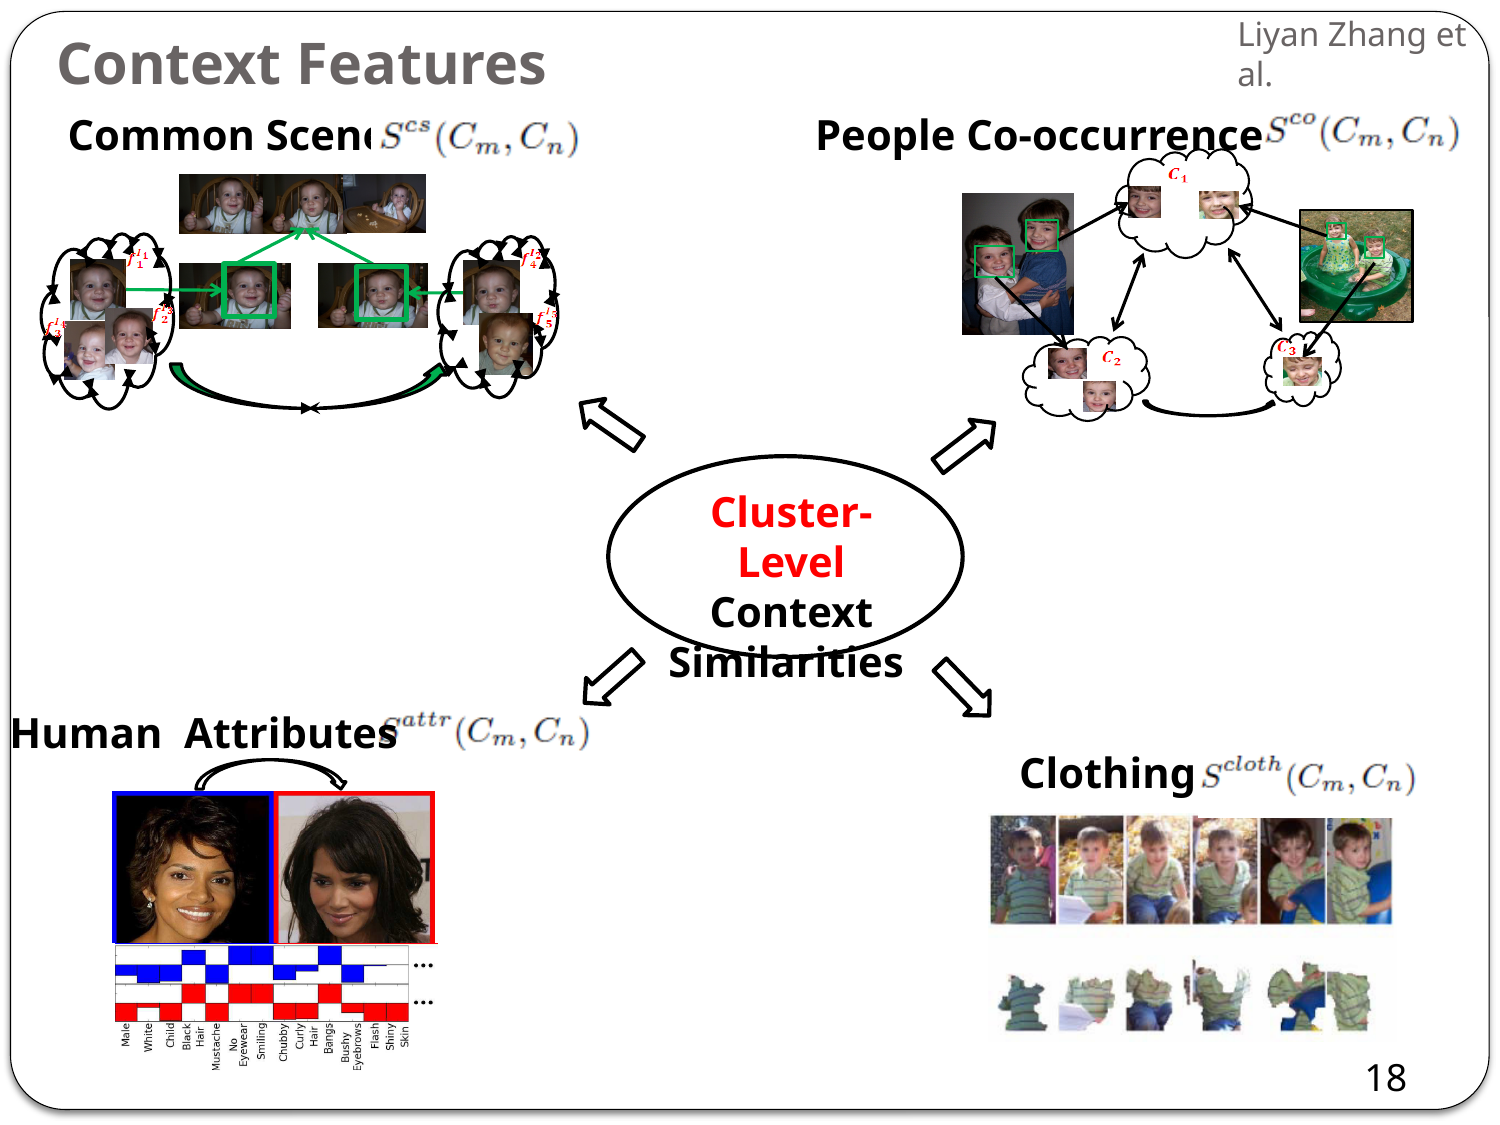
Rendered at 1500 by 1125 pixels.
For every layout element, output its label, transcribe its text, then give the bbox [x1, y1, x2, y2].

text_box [0, 699, 597, 1071]
text_box Context Features [41, 19, 1390, 112]
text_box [0, 101, 585, 409]
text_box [749, 101, 1471, 421]
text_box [573, 405, 1002, 726]
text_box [938, 739, 1424, 1042]
